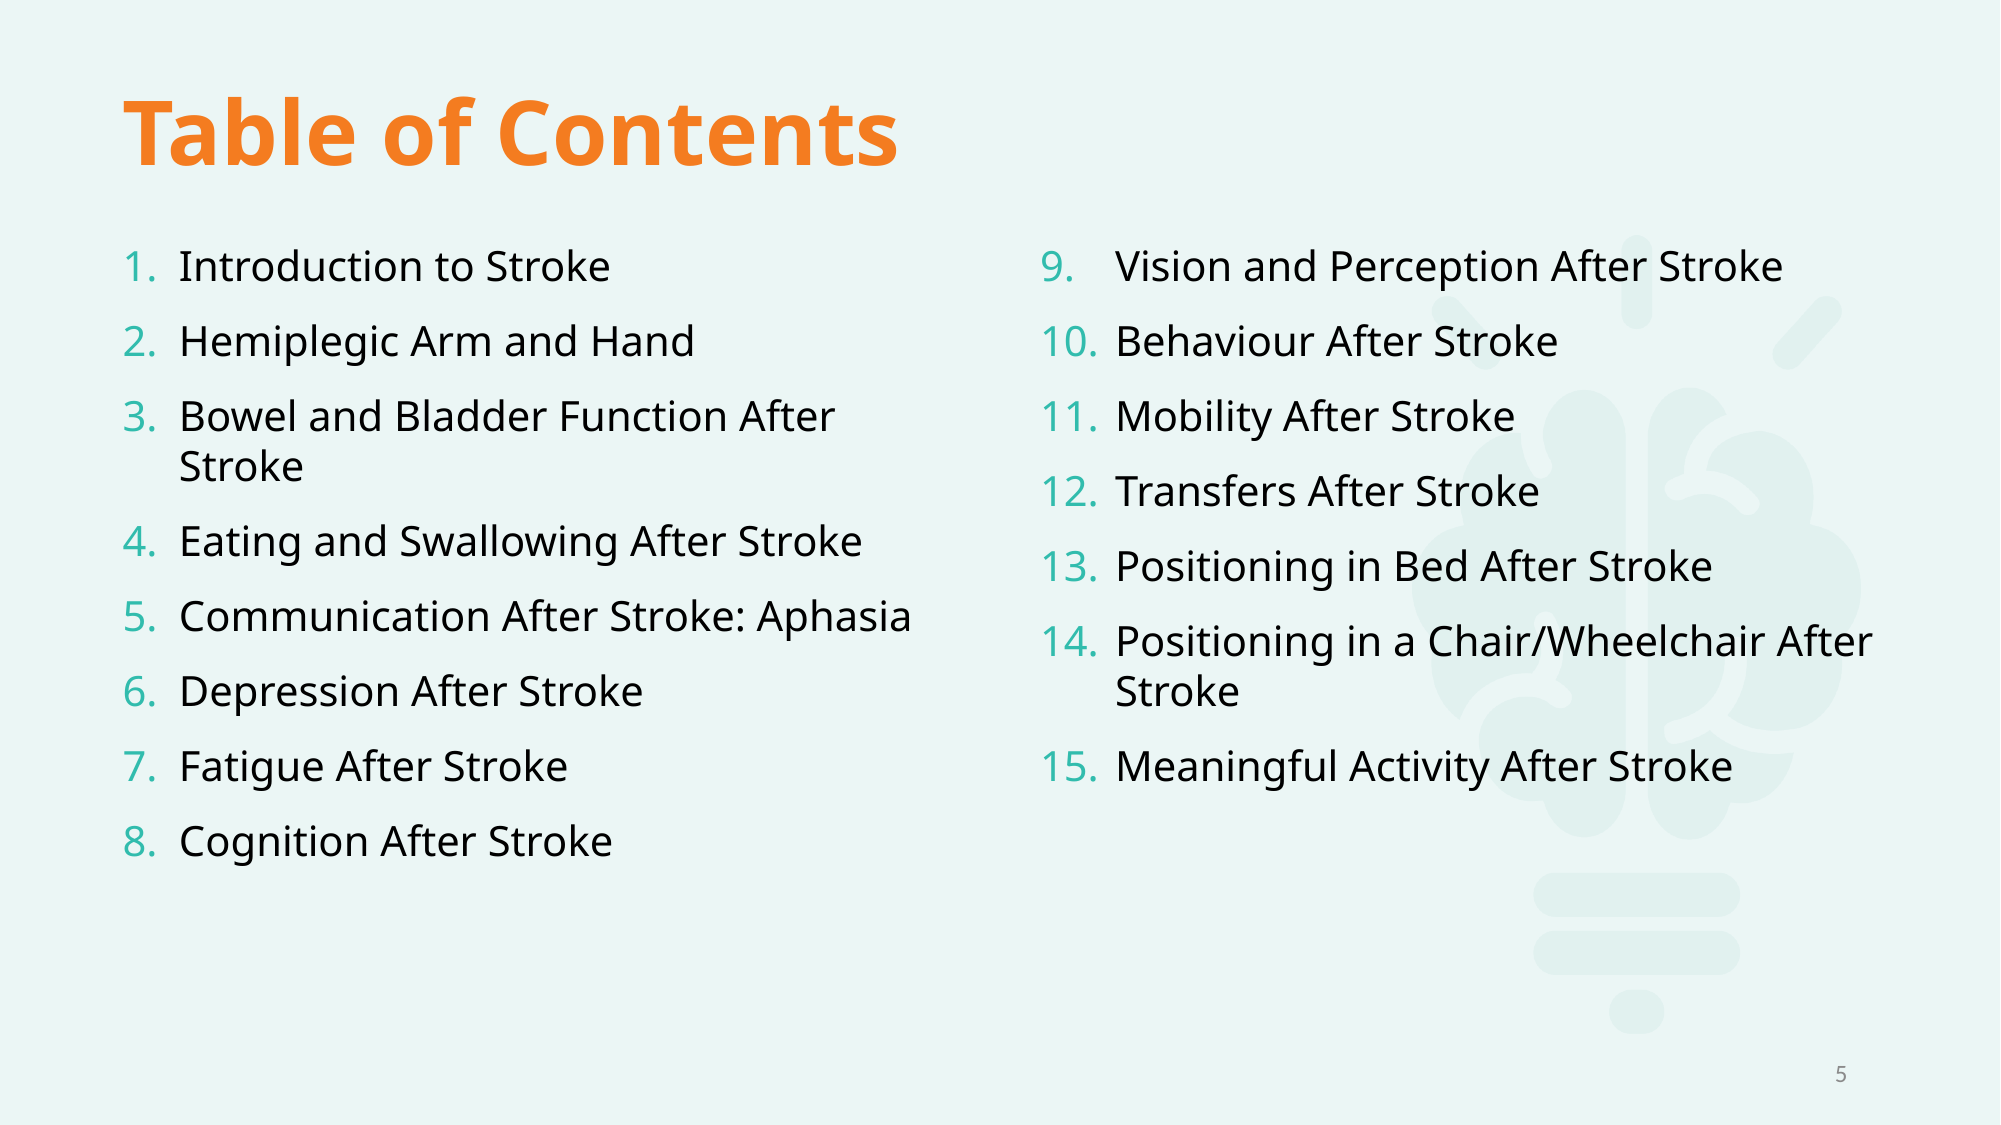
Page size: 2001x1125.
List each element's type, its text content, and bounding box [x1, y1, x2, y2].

text_box Introduction to Stroke Hemiplegic Arm and Hand Bowel and Bladder Function After Stroke Eating and Swallowing After Stroke Communication After Stroke: Aphasia Depression After Stroke Fatigue After Stroke Cognition After Stroke [108, 232, 975, 947]
text_box Table of Contents [108, 68, 1386, 191]
slide_number 5 [1412, 1042, 1863, 1103]
picture [1412, 235, 1861, 1034]
text_box Vision and Perception After Stroke Behaviour After Stroke Mobility After Stroke Transfers After Stroke Positioning in Bed After Stroke Positioning in a Chair/Wheelchair After Stroke Meaningful Activity After Stroke [1025, 232, 1961, 947]
